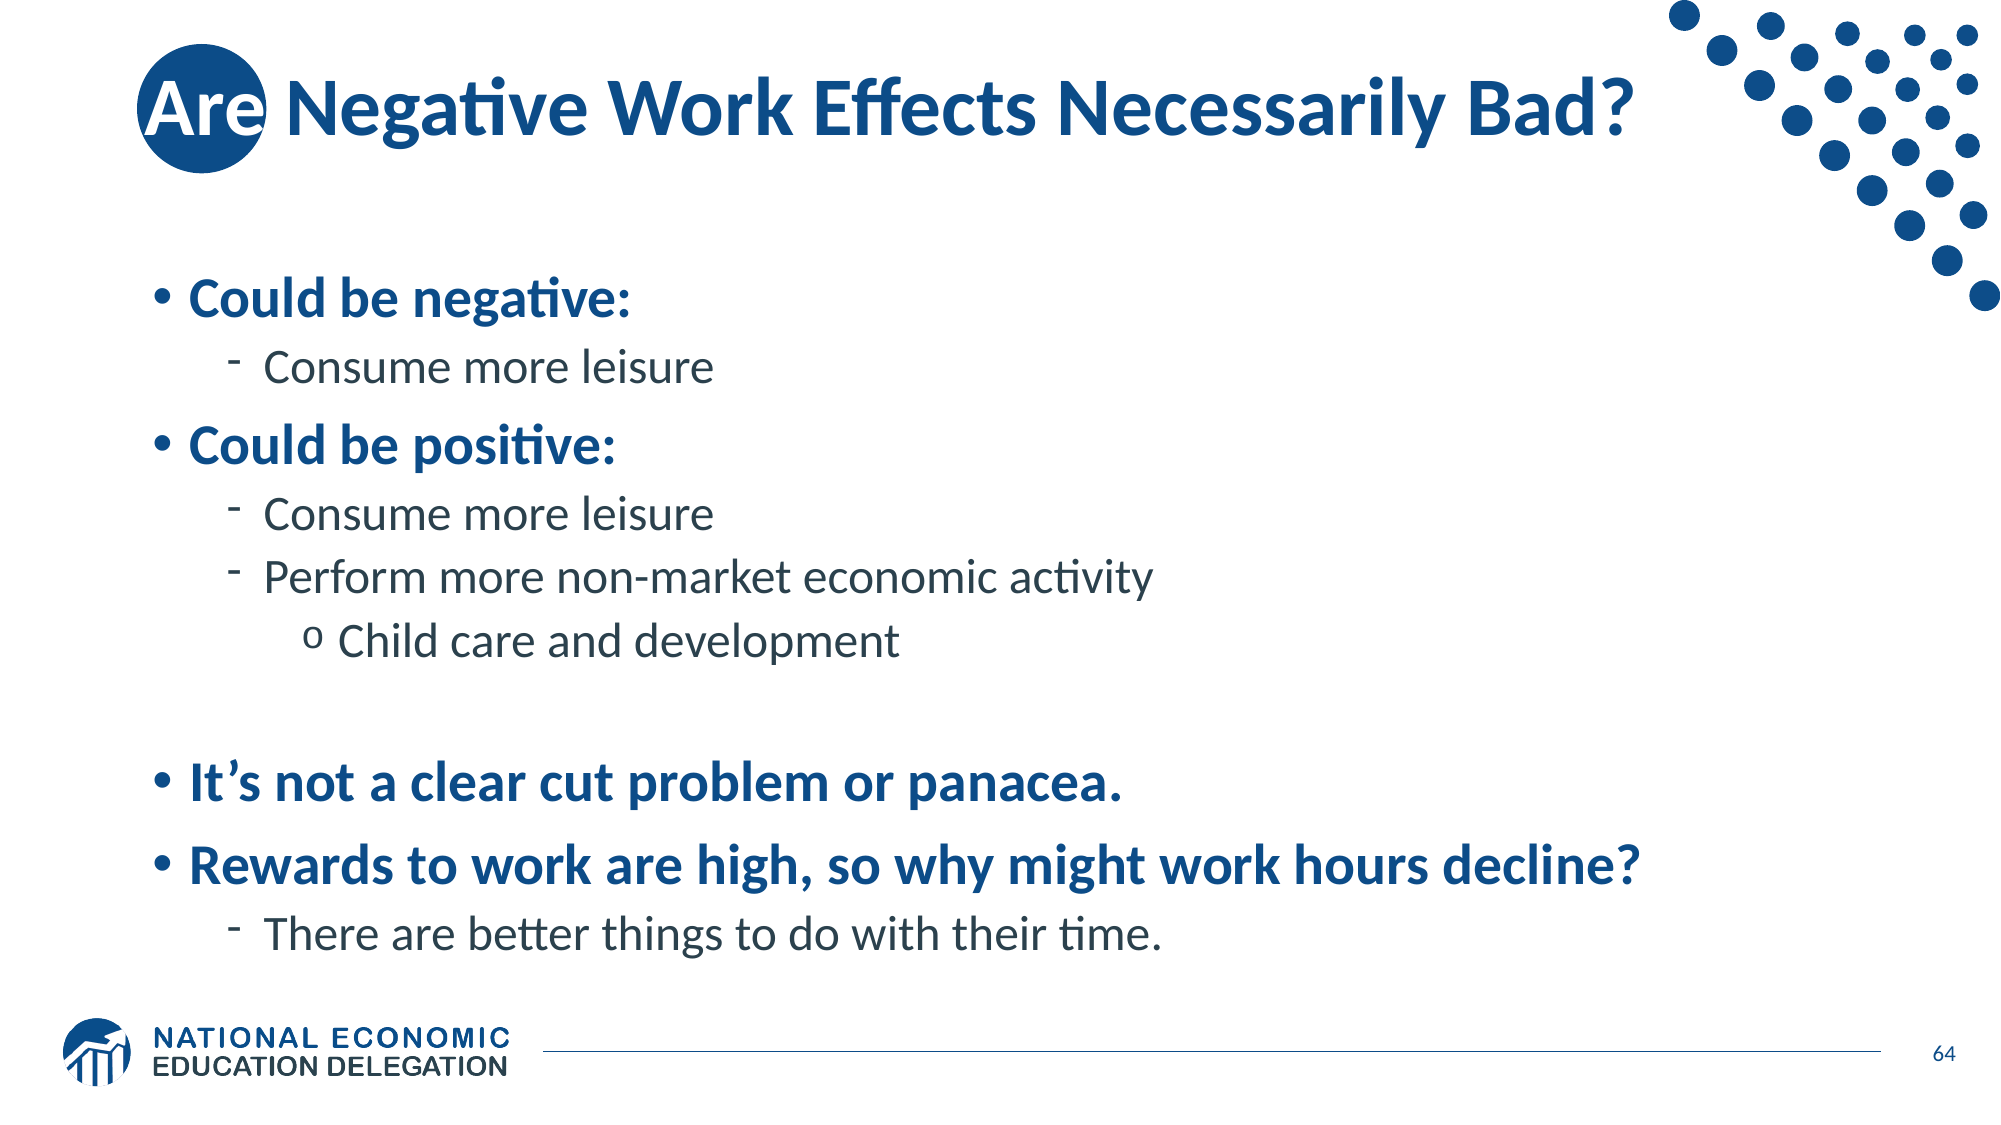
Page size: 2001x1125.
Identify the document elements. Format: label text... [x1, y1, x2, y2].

title Are Negative Work Effects Necessarily Bad? [129, 0, 1855, 218]
slide_number 64 [1521, 1022, 1972, 1082]
picture [55, 1013, 520, 1091]
list Could be negative: Consume more leisure Could be positive: Consume more leisure Perform more non-market economic activity Child care and development It’s not a clear cut problem or panacea. Rewards to work are high, so why might work hours decline? There are better things to do with their time. [137, 257, 1863, 972]
